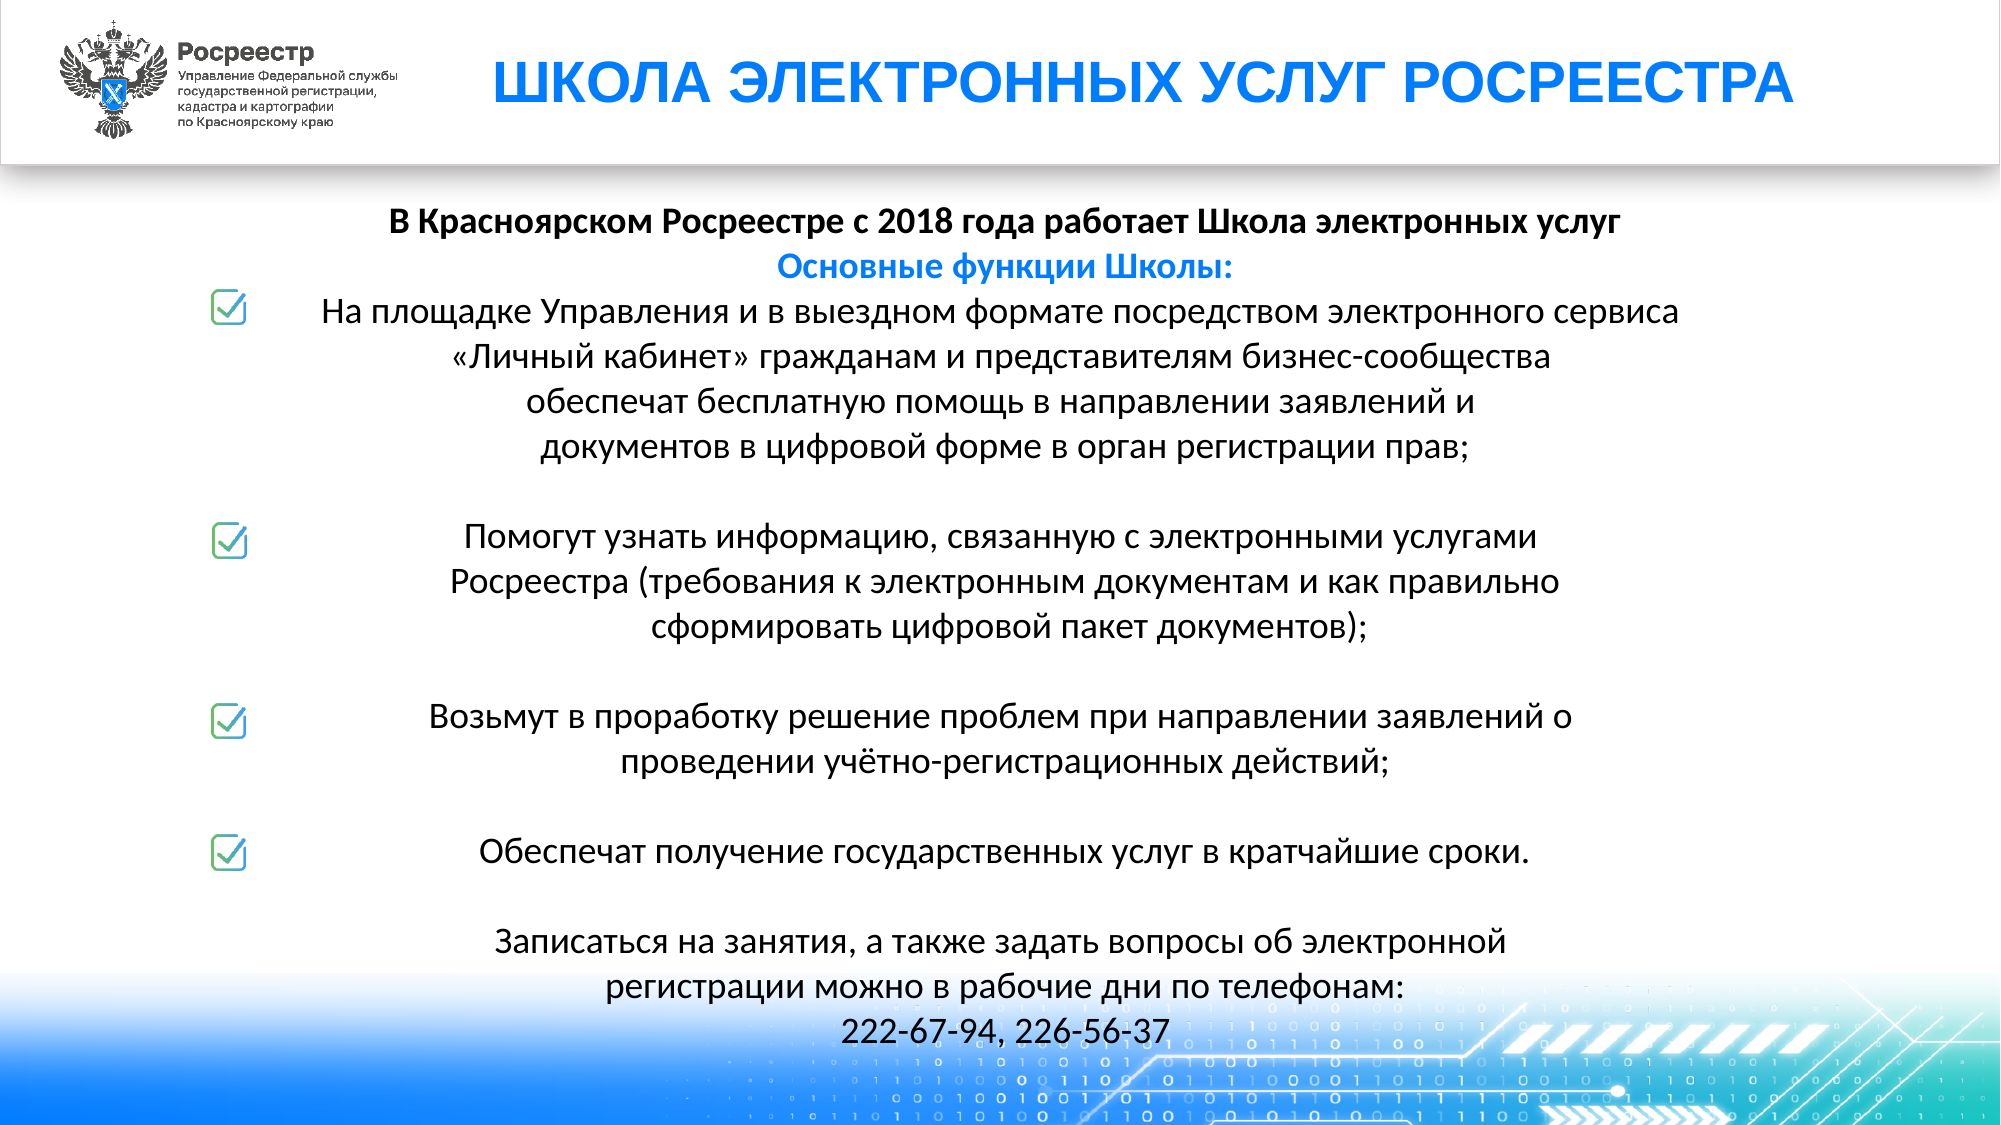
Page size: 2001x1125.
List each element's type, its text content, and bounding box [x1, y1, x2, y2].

picture [211, 289, 246, 326]
text_box [0, 0, 2000, 166]
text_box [0, 973, 2000, 1125]
picture [212, 522, 247, 559]
text_box В Красноярском Росреестре с 2018 года работает Школа электронных услуг Основные функции Школы: На площадке Управления и в выездном формате посредством электронного сервиса «Личный кабинет» гражданам и представителям бизнес-сообщества обеспечат бесплатную помощь в направлении заявлений и документов в цифровой форме в орган регистрации прав; Помогут узнать информацию, связанную с электронными услугами Росреестра (требования к электронным документам и как правильно сформировать цифровой пакет документов); Возьмут в проработку решение проблем при направлении заявлений о проведении учётно-регистрационных действий; Обеспечат получение государственных услуг в кратчайшие сроки. Записаться на занятия, а также задать вопросы об электронной регистрации можно в рабочие дни по телефонам: 222-67-94, 226-56-37 [28, 188, 1983, 973]
picture [59, 20, 397, 139]
picture [211, 834, 246, 871]
picture [211, 703, 246, 739]
text_box ШКОЛА ЭЛЕКТРОННЫХ УСЛУГ РОСРЕЕСТРА [437, 36, 1851, 122]
